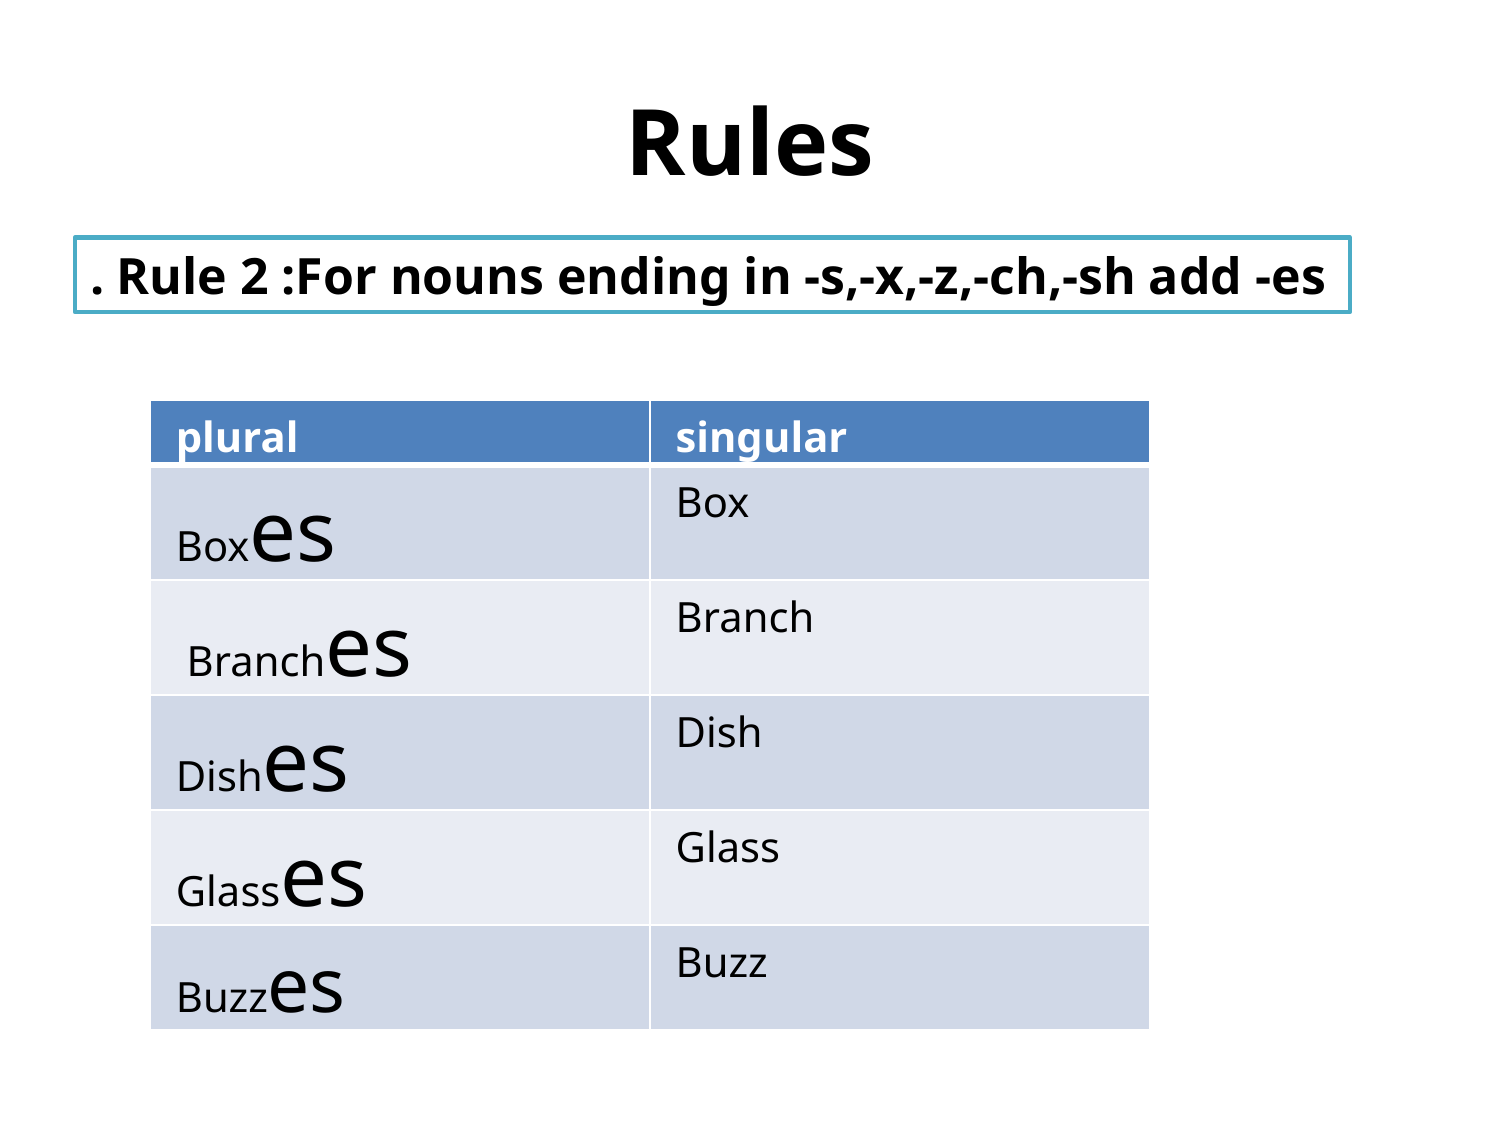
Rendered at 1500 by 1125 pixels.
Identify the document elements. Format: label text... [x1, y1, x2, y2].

table_cell Buzzes [151, 926, 649, 1029]
table_header plural [151, 401, 649, 462]
text_box Rule 2 :For nouns ending in -s,-x,-z,-ch,-sh add -es . [73, 235, 1352, 314]
table_cell Buzz [651, 926, 1149, 1029]
table_cell Dishes [151, 696, 649, 809]
table_header singular [651, 401, 1149, 462]
table_cell Dish [651, 696, 1149, 809]
table_cell Box [651, 468, 1149, 579]
table_cell Branches [151, 581, 649, 694]
table_cell Glass [651, 811, 1149, 924]
title Rules [75, 45, 1425, 233]
table_cell Glasses [151, 811, 649, 924]
table_cell Branch [651, 581, 1149, 694]
table_cell Boxes [151, 468, 649, 579]
